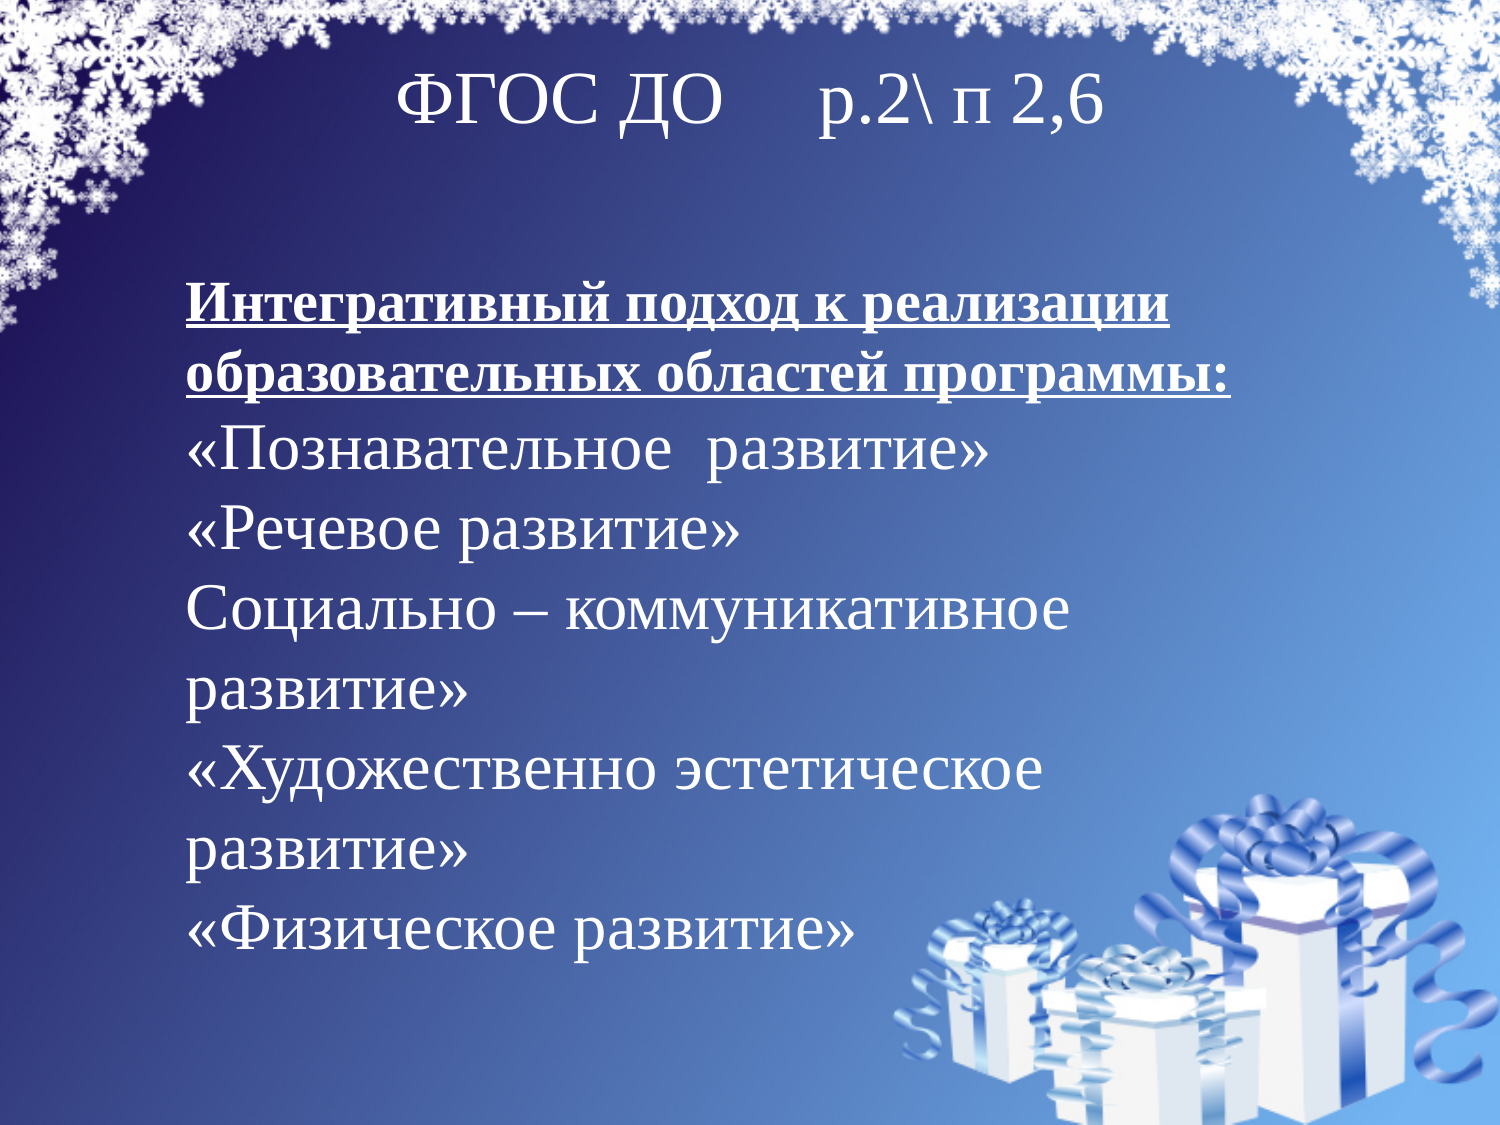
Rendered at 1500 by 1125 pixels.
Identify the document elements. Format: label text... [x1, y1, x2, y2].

text_box Интегративный подход к реализации образовательных областей программы: «Познавательное развитие» «Речевое развитие» Социально – коммуникативное развитие» «Художественно эстетическое развитие» «Физическое развитие» [171, 255, 1353, 970]
picture [0, 0, 1500, 1125]
title ФГОС ДО р.2\ п 2,6 [75, 45, 1425, 233]
